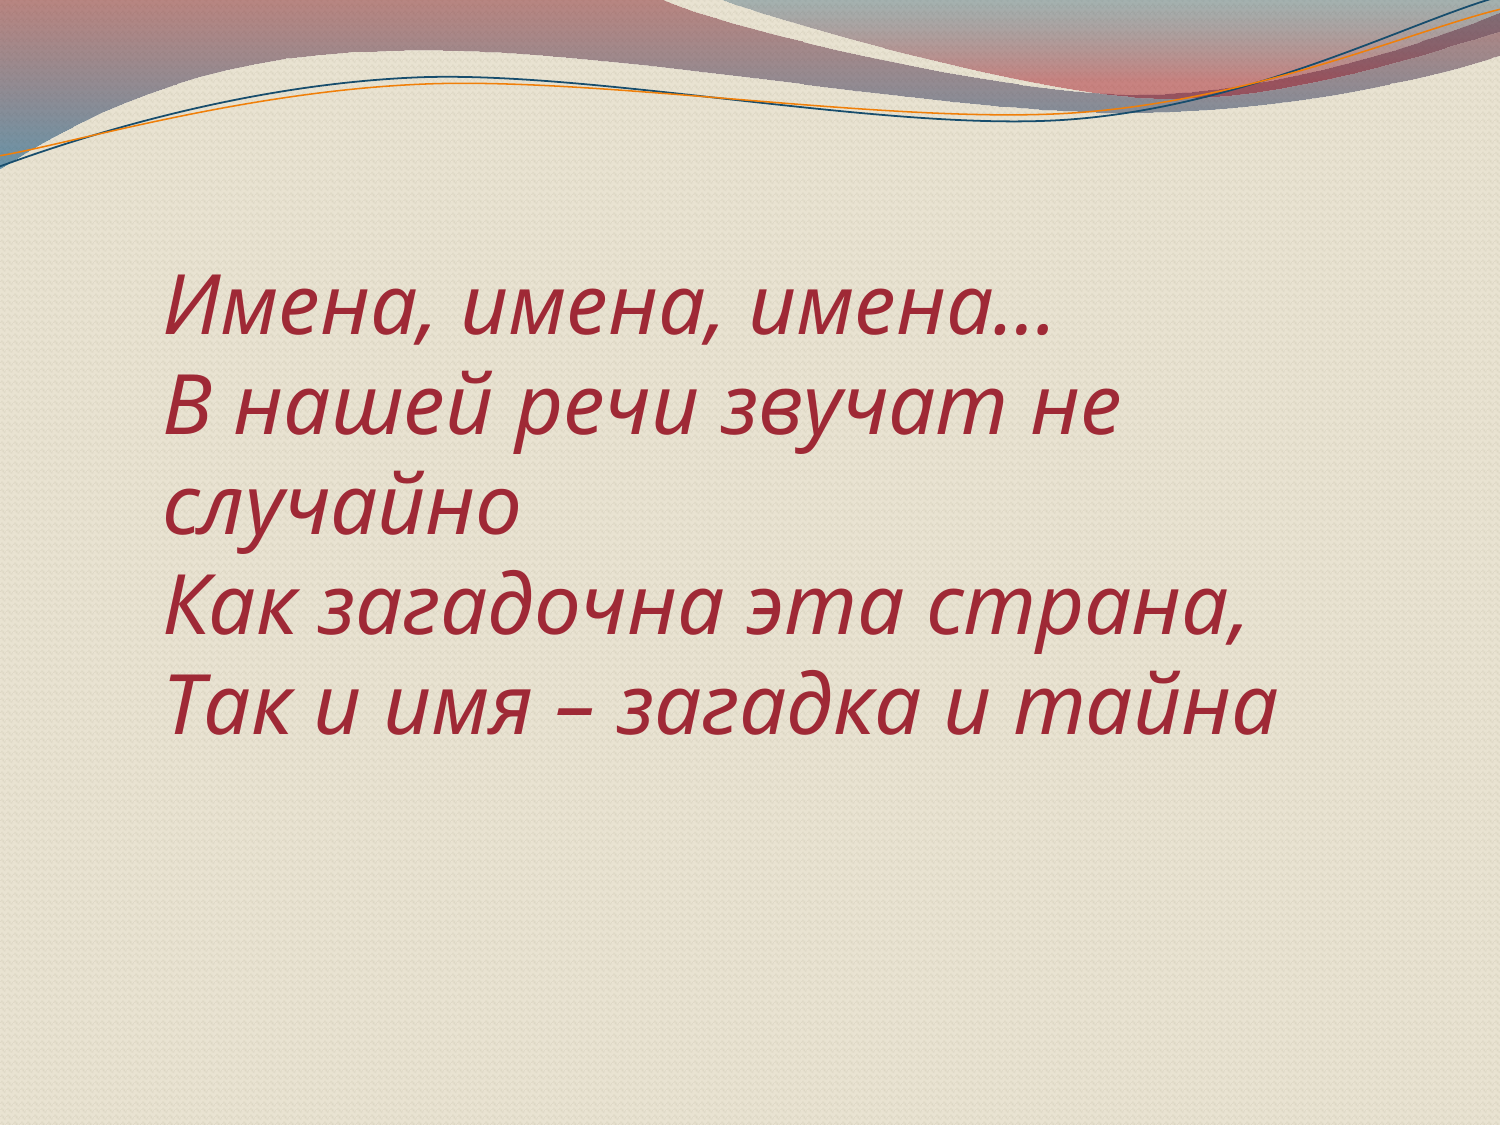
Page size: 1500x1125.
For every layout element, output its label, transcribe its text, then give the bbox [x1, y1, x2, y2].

text_box Имена, имена, имена… В нашей речи звучат не случайно Как загадочна эта страна, Так и имя – загадка и тайна [147, 243, 1424, 759]
